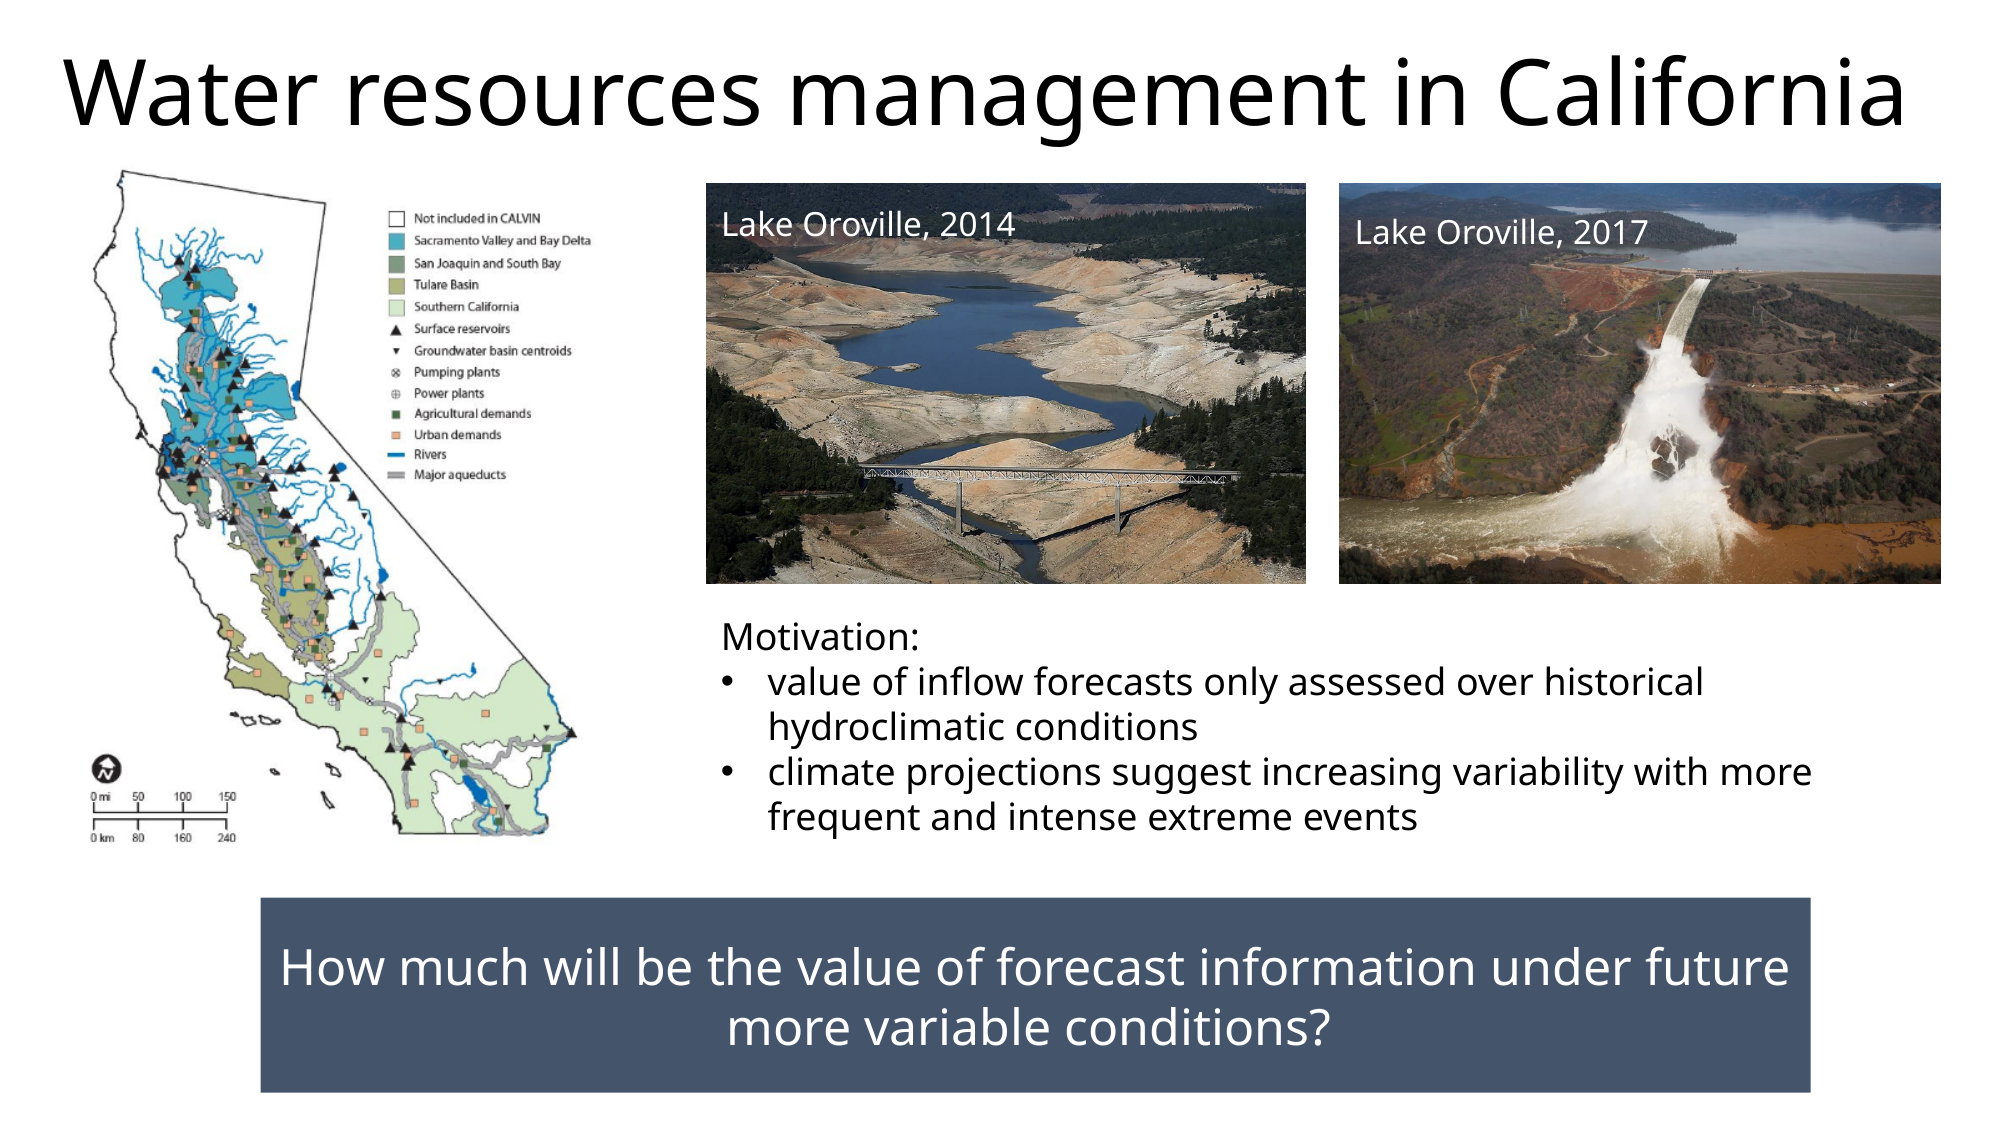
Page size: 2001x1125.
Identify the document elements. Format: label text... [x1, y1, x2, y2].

title Water resources management in California [47, 22, 1975, 161]
text_box Motivation: value of inflow forecasts only assessed over historical hydroclimatic conditions climate projections suggest increasing variability with more frequent and intense extreme events [705, 605, 1941, 874]
picture [89, 160, 596, 847]
text_box How much will be the value of forecast information under future more variable conditions? [260, 897, 1812, 1094]
picture [1339, 183, 1941, 584]
picture [705, 183, 1306, 584]
